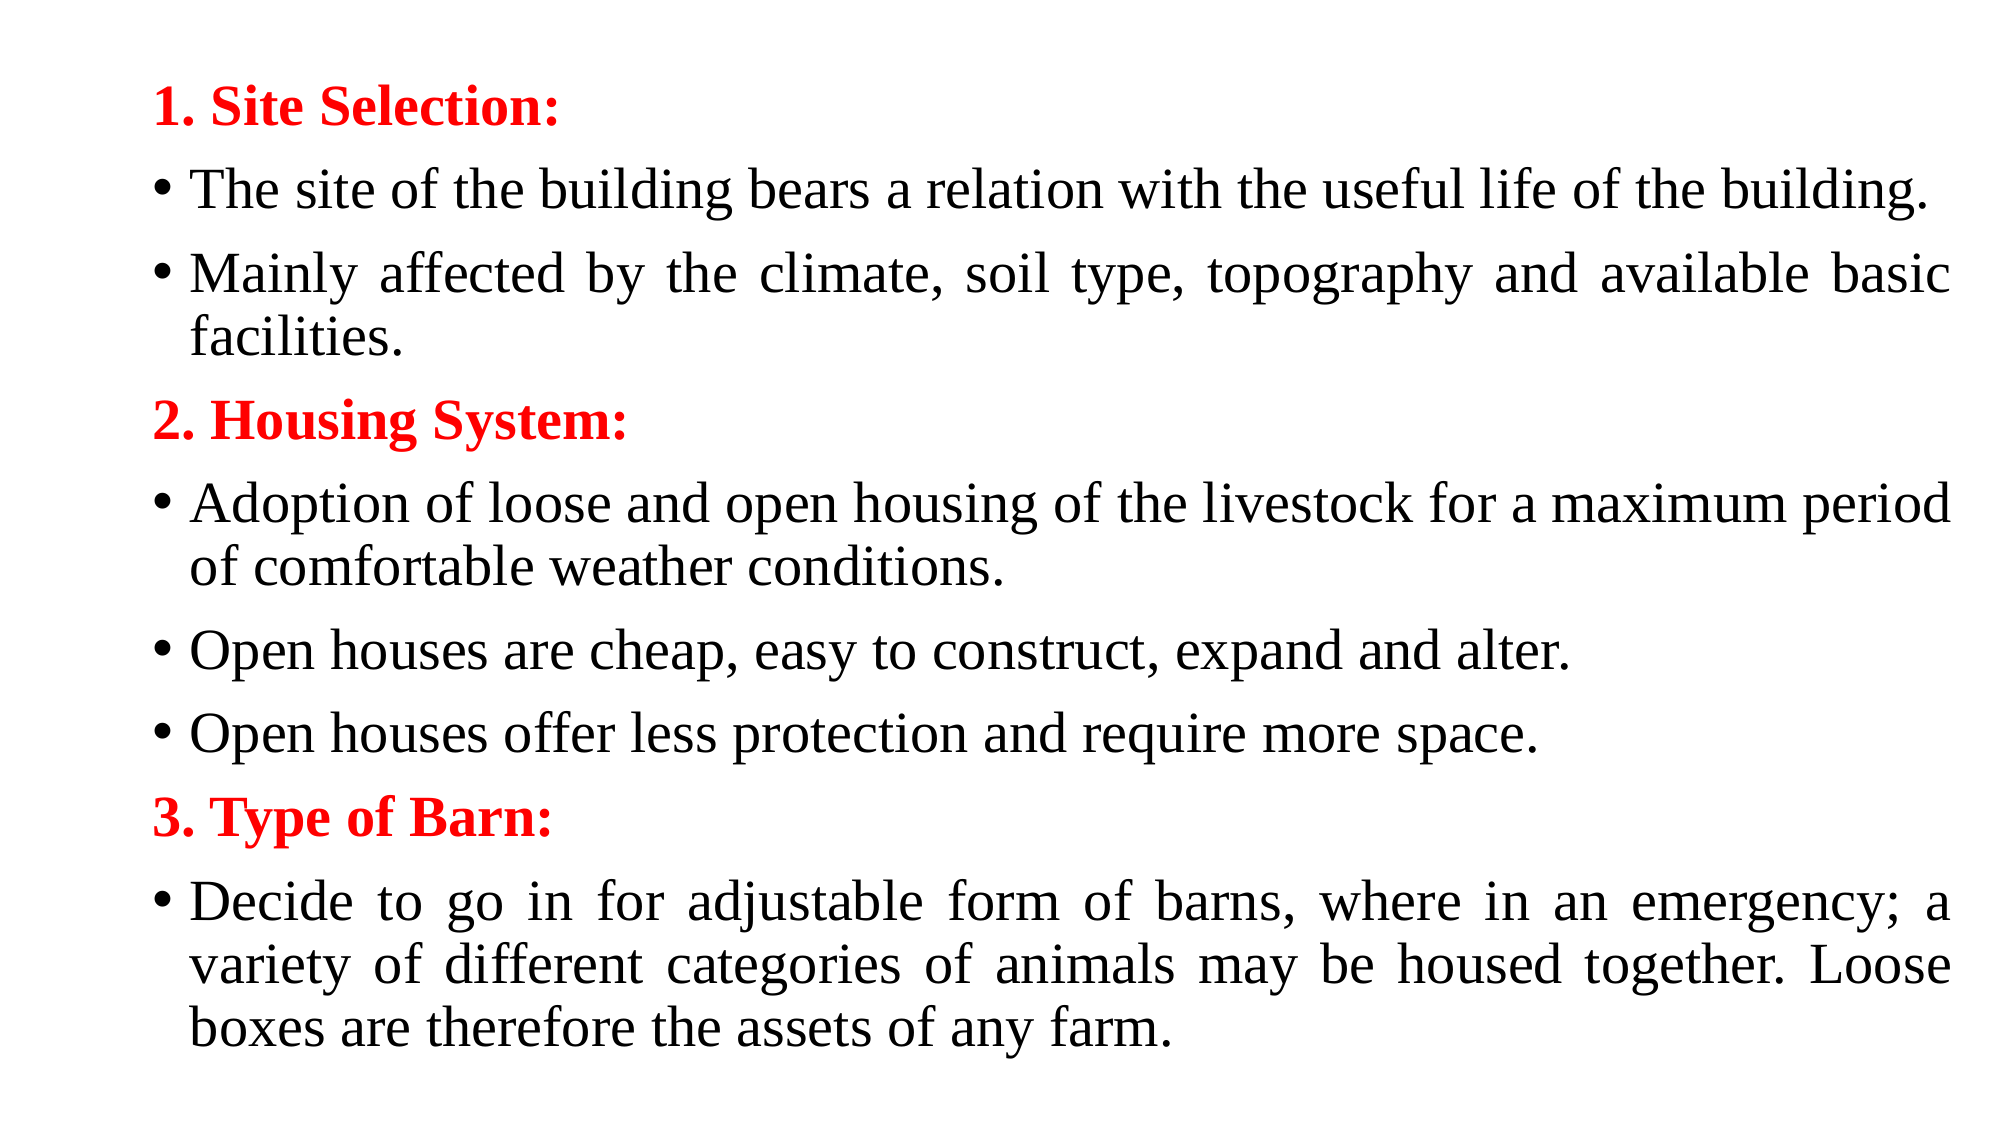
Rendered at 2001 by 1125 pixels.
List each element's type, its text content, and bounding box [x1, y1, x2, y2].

list 1. Site Selection: The site of the building bears a relation with the useful life of the building. Mainly affected by the climate, soil type, topography and available basic facilities. 2. Housing System: Adoption of loose and open housing of the livestock for a maximum period of comfortable weather conditions. Open houses are cheap, easy to construct, expand and alter. Open houses offer less protection and require more space. 3. Type of Barn: Decide to go in for adjustable form of barns, where in an emergency; a variety of different categories of animals may be housed together. Loose boxes are therefore the assets of any farm. [137, 67, 1968, 1093]
